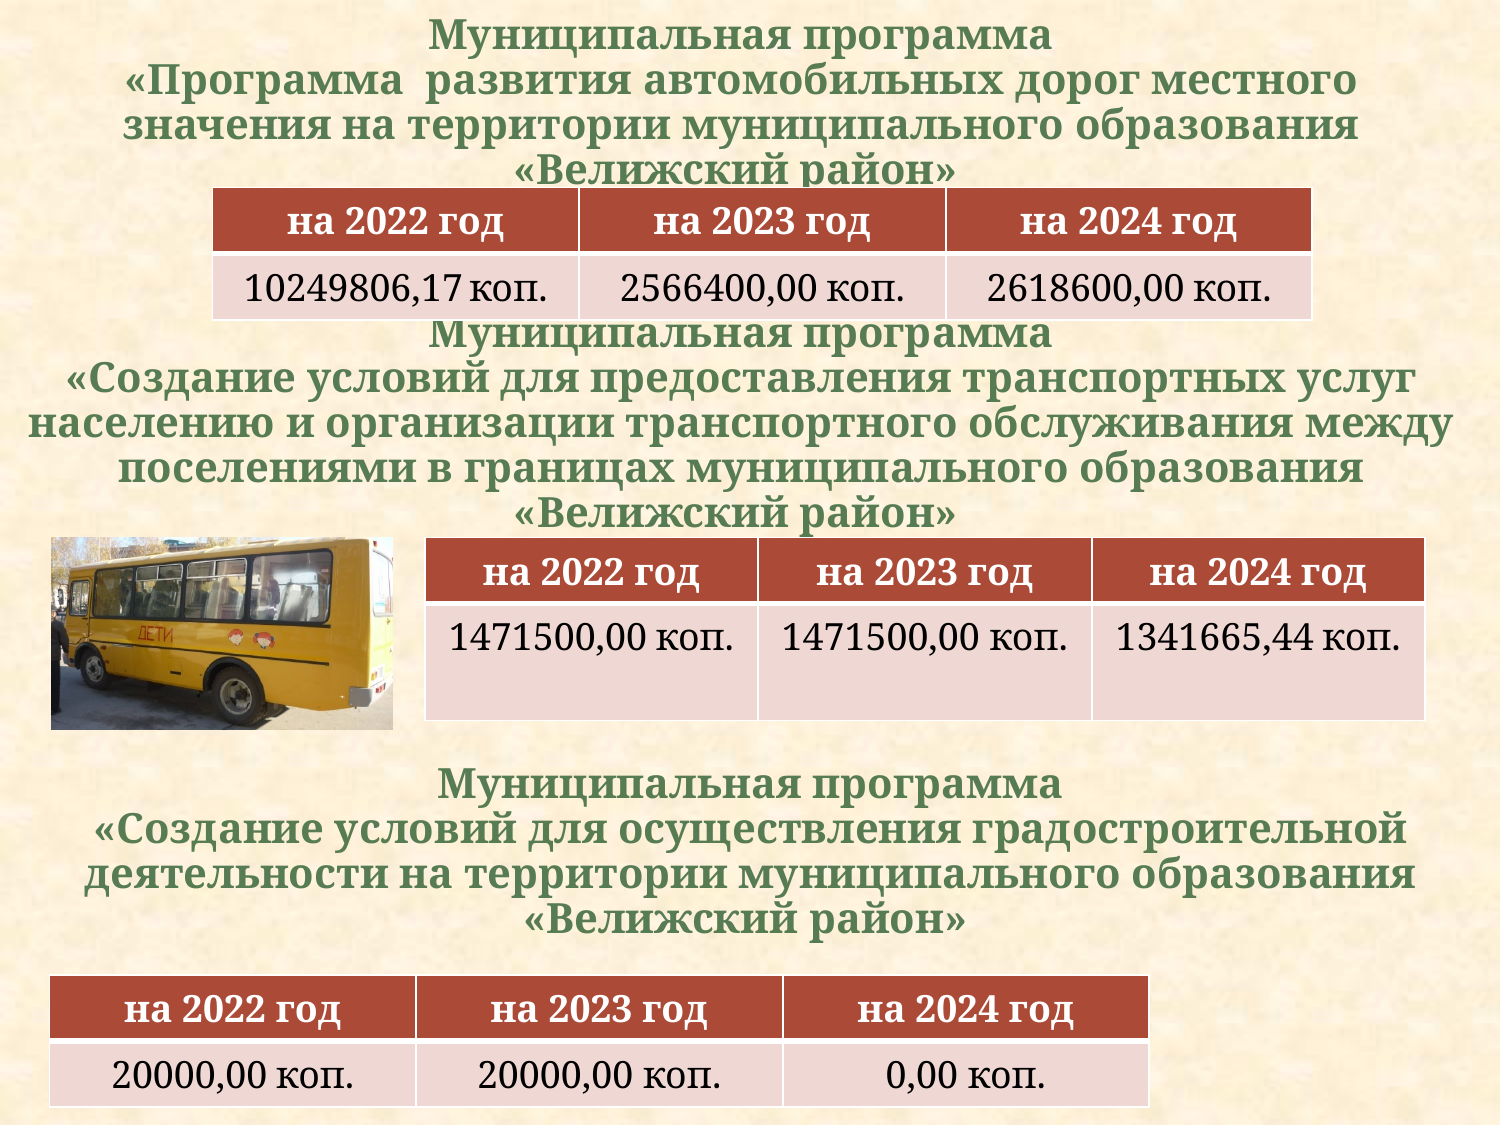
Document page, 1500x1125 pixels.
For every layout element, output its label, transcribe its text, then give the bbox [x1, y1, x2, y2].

table_header на 2023 год [417, 976, 782, 1038]
table_header на 2023 год [580, 188, 945, 251]
table_cell 10249806,17 коп. [213, 256, 578, 319]
table_cell 2618600,00 коп. [947, 256, 1311, 319]
text_box Муниципальная программа «Программа развития автомобильных дорог местного значения на территории муниципального образования «Велижский район» [28, 18, 1454, 188]
table_header на 2024 год [1093, 538, 1424, 601]
table_cell 0,00 коп. [784, 1044, 1148, 1106]
table_cell 1341665,44 коп. [1093, 606, 1424, 720]
table_cell 1471500,00 коп. [426, 606, 757, 720]
table_cell 1471500,00 коп. [759, 606, 1091, 720]
picture [0, 950, 1500, 1125]
table_cell 2566400,00 коп. [580, 256, 945, 319]
table_header на 2023 год [759, 538, 1091, 601]
table_header на 2024 год [784, 976, 1148, 1038]
text_box Муниципальная программа «Создание условий для предоставления транспортных услуг населению и организации транспортного обслуживания между поселениями в границах муниципального образования «Велижский район» [0, 349, 1483, 544]
text_box Муниципальная программа «Создание условий для осуществления градостроительной деятельности на территории муниципального образования «Велижский район» [0, 737, 1500, 950]
table_cell 20000,00 коп. [417, 1044, 782, 1106]
table_cell 20000,00 коп. [50, 1044, 415, 1106]
table_header на 2022 год [213, 188, 578, 251]
table_header на 2024 год [947, 188, 1311, 251]
picture [0, 0, 1500, 737]
table_header на 2022 год [426, 538, 757, 601]
table_header на 2022 год [50, 976, 415, 1038]
